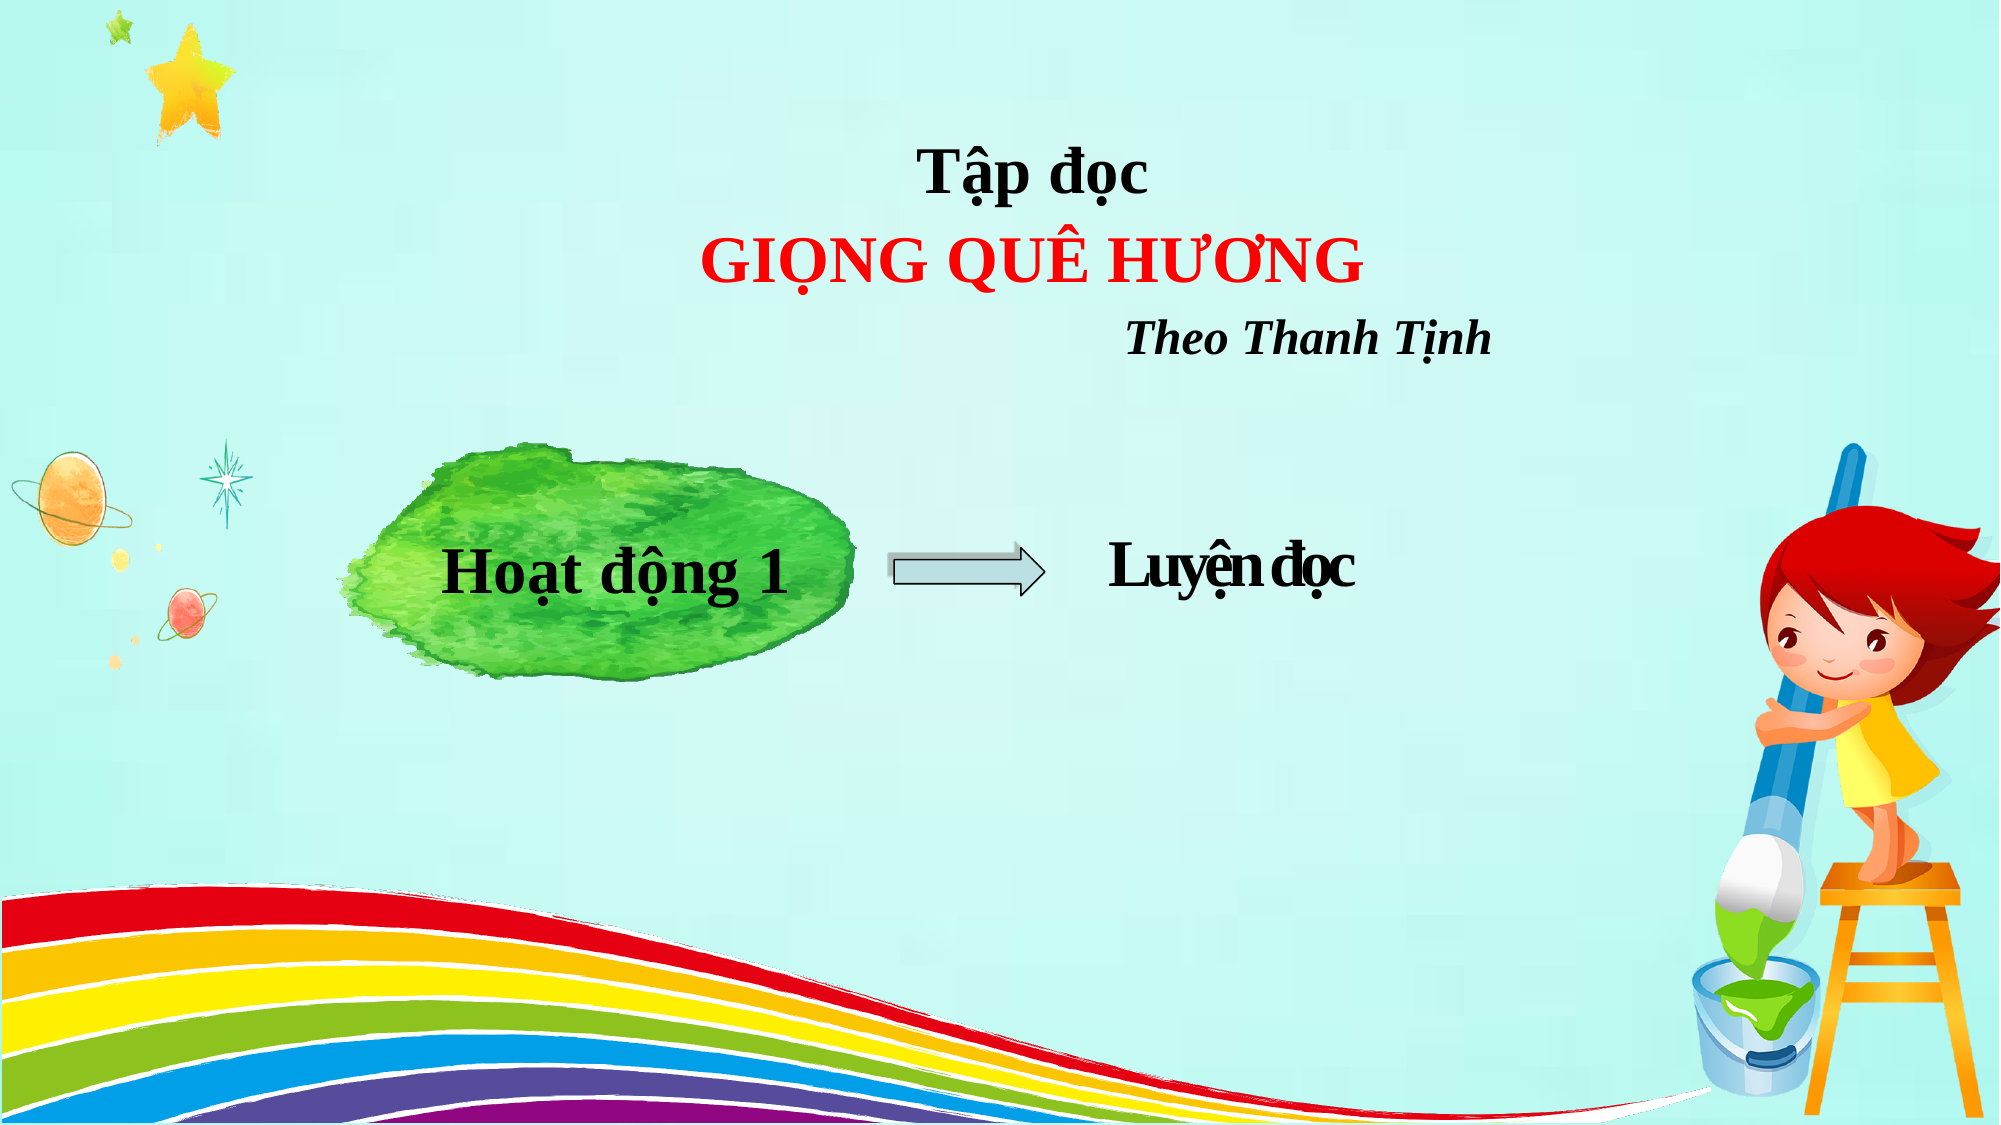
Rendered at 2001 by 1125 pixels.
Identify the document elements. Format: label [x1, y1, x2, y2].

text_box [336, 442, 857, 697]
picture [0, 0, 2000, 1125]
